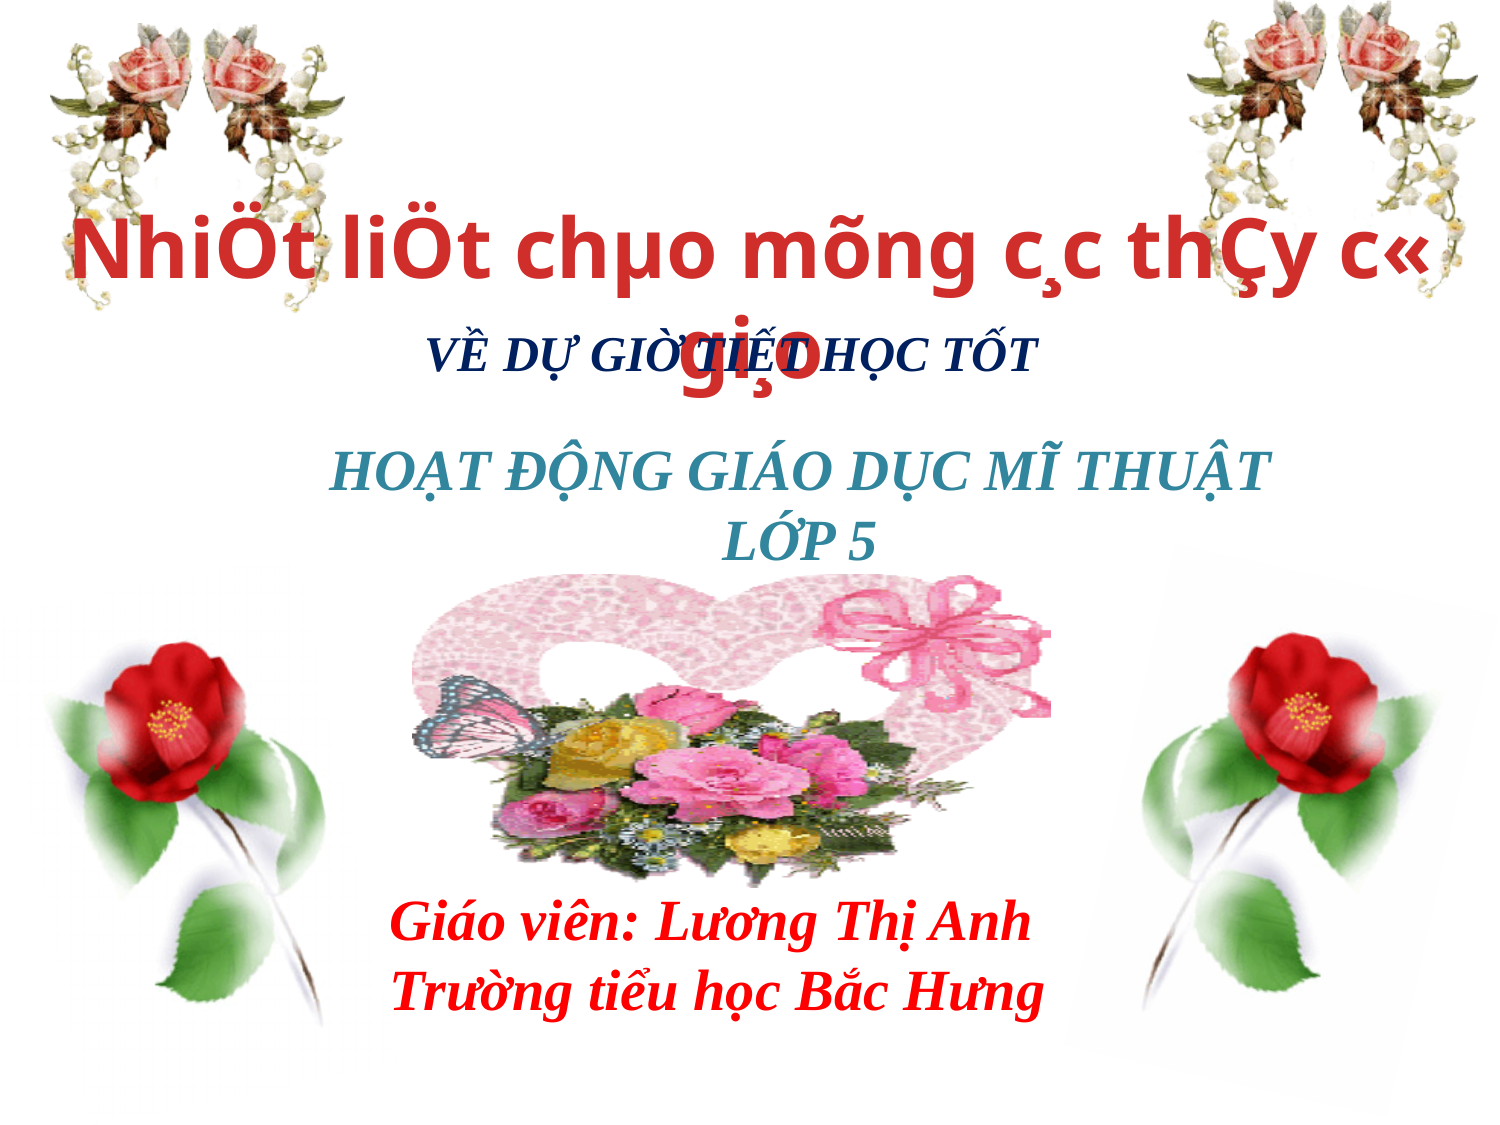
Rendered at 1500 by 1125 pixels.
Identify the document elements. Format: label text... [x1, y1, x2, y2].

picture [1064, 572, 1498, 1117]
picture [1187, 0, 1478, 300]
picture [49, 23, 345, 313]
text_box VỀ DỰ GIỜ TIẾT HỌC TỐT [68, 314, 1394, 390]
picture [0, 557, 396, 1124]
picture [412, 574, 1051, 888]
text_box NhiÖt liÖt chµo mõng c¸c thÇy c« gi¸o [50, 187, 1452, 403]
text_box Giáo viên: Lương Thị Anh Trường tiểu học Bắc Hưng [374, 874, 1109, 1030]
text_box HOẠT ĐỘNG GIÁO DỤC MĨ THUẬT LỚP 5 [300, 424, 1300, 580]
